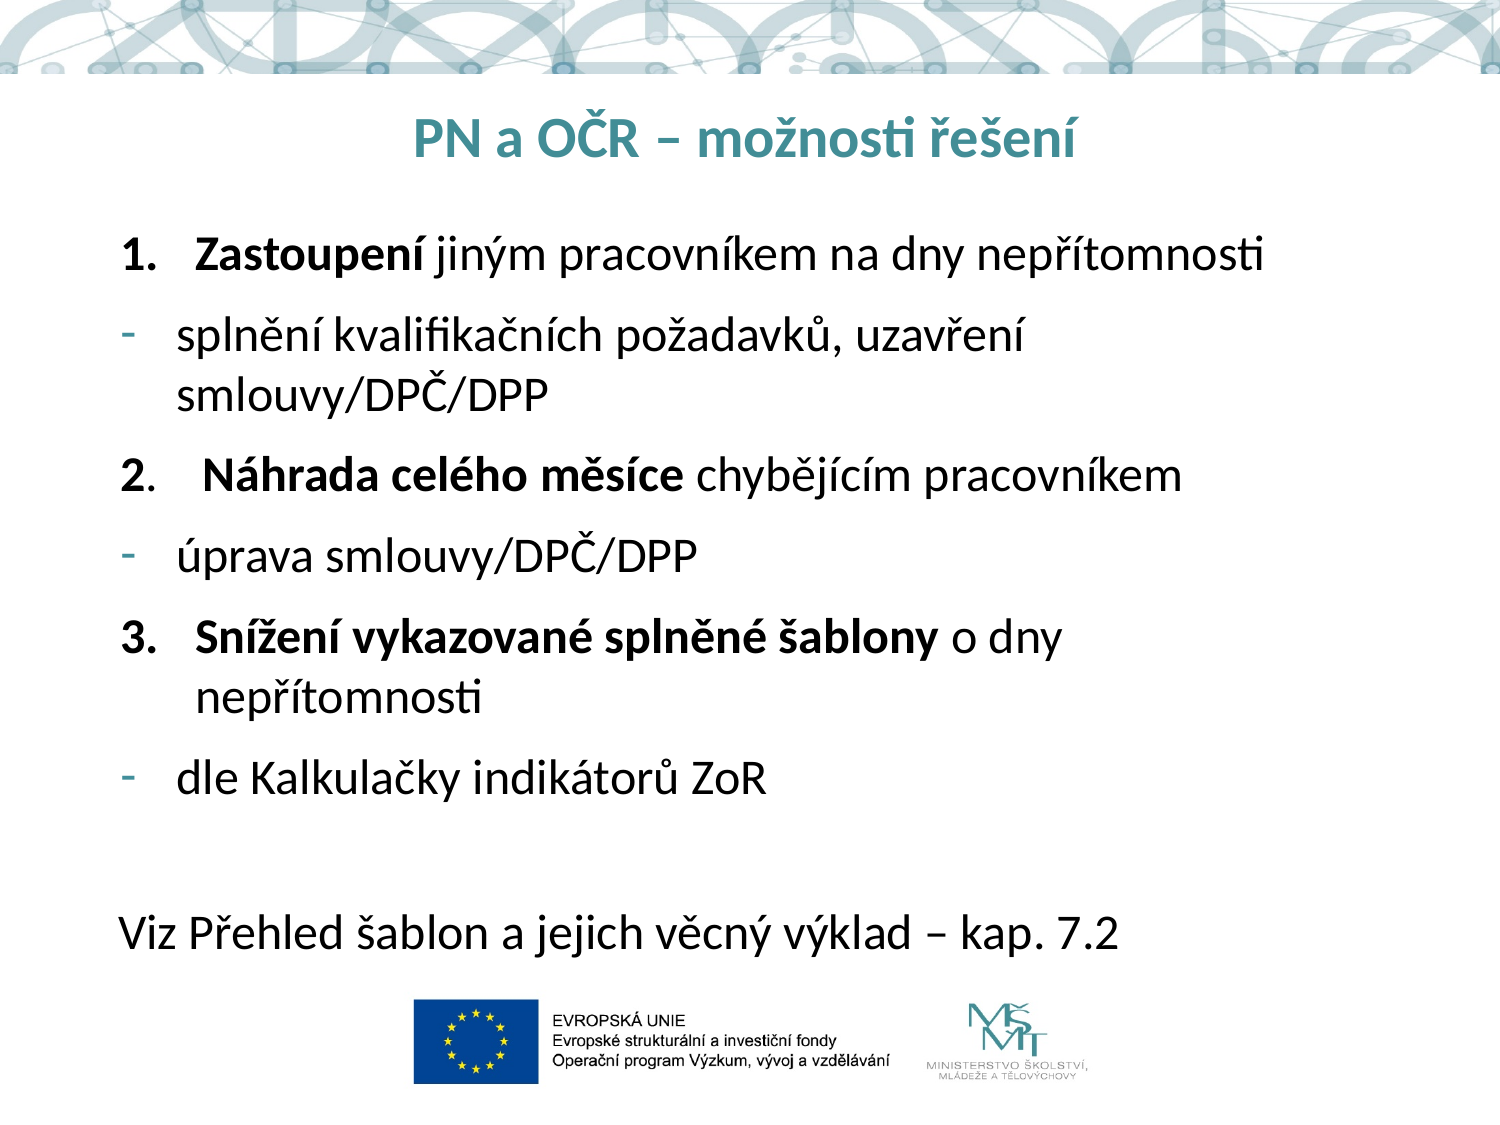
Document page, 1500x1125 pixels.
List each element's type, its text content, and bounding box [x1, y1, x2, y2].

picture [371, 964, 1129, 1125]
list Zastoupení jiným pracovníkem na dny nepřítomnosti splnění kvalifikačních požadavků, uzavření smlouvy/DPČ/DPP 2. Náhrada celého měsíce chybějícím pracovníkem úprava smlouvy/DPČ/DPP Snížení vykazované splněné šablony o dny nepřítomnosti dle Kalkulačky indikátorů ZoR Viz Přehled šablon a jejich věcný výklad – kap. 7.2 [103, 212, 1348, 964]
title PN a OČR – možnosti řešení [103, 65, 1401, 213]
picture [0, 0, 1500, 74]
